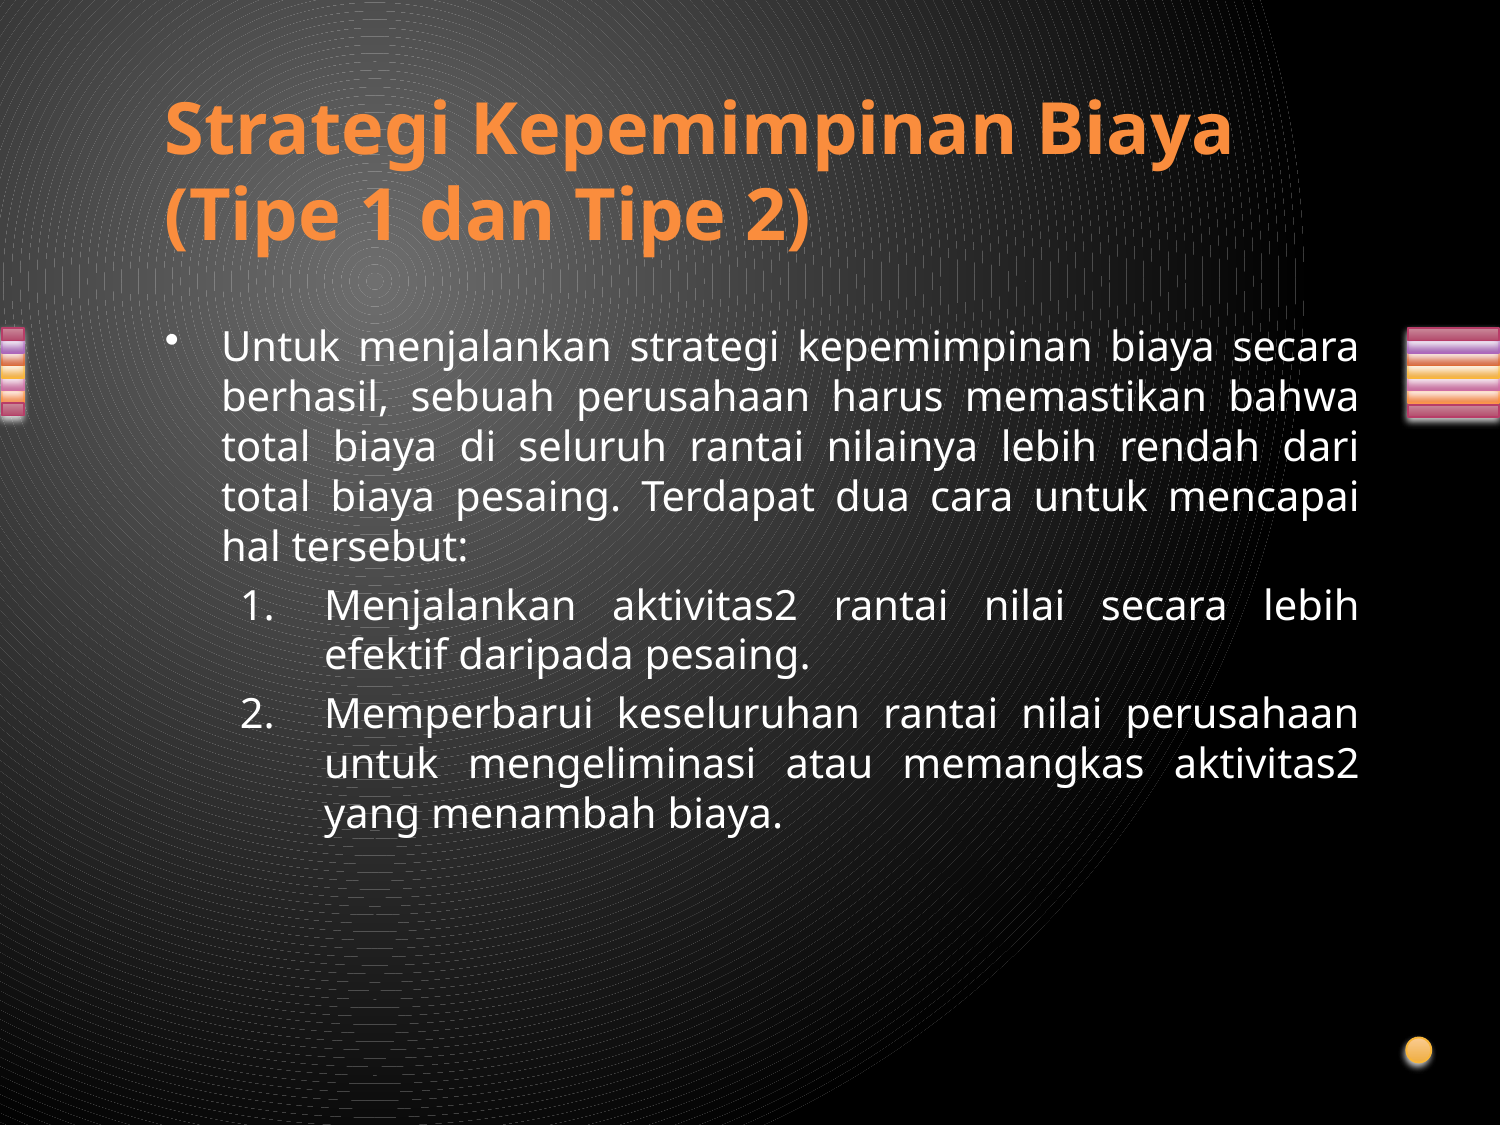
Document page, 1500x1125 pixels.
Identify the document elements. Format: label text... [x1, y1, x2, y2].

title Strategi Kepemimpinan Biaya (Tipe 1 dan Tipe 2) [150, 75, 1413, 263]
list Untuk menjalankan strategi kepemimpinan biaya secara berhasil, sebuah perusahaan harus memastikan bahwa total biaya di seluruh rantai nilainya lebih rendah dari total biaya pesaing. Terdapat dua cara untuk mencapai hal tersebut: Menjalankan aktivitas2 rantai nilai secara lebih efektif daripada pesaing. Memperbarui keseluruhan rantai nilai perusahaan untuk mengeliminasi atau memangkas aktivitas2 yang menambah biaya. [150, 312, 1375, 1005]
